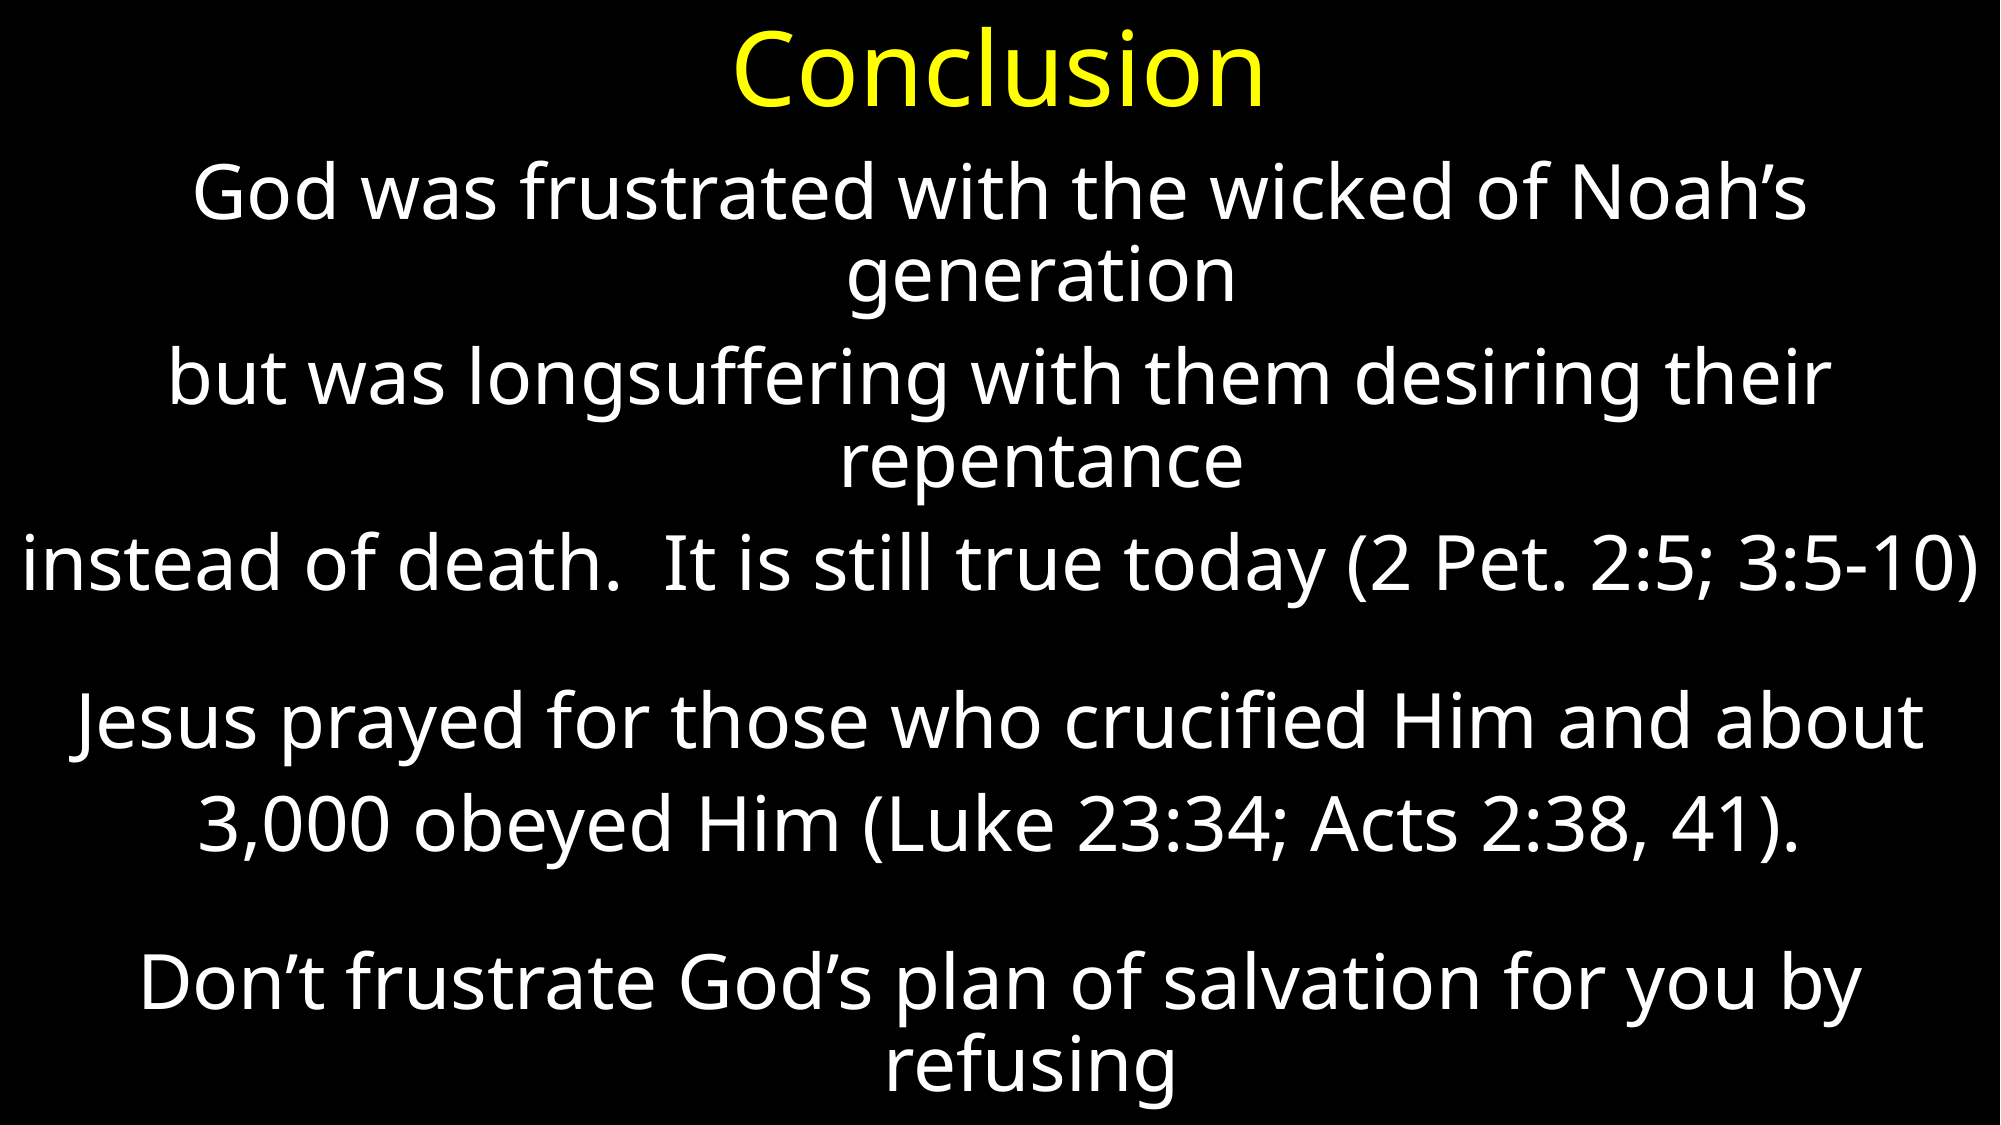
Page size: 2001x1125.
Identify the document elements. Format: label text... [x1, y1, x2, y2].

title Conclusion [0, 0, 2000, 145]
list God was frustrated with the wicked of Noah’s generation but was longsuffering with them desiring their repentance instead of death. It is still true today (2 Pet. 2:5; 3:5-10) Jesus prayed for those who crucified Him and about 3,000 obeyed Him (Luke 23:34; Acts 2:38, 41). Don’t frustrate God’s plan of salvation for you by refusing to be baptized into Christ and be faithful until death. (Luke 7:28-30; Acts 19:5; 1 Peter 3:20-21; Rev. 2:10) [0, 145, 2000, 1125]
